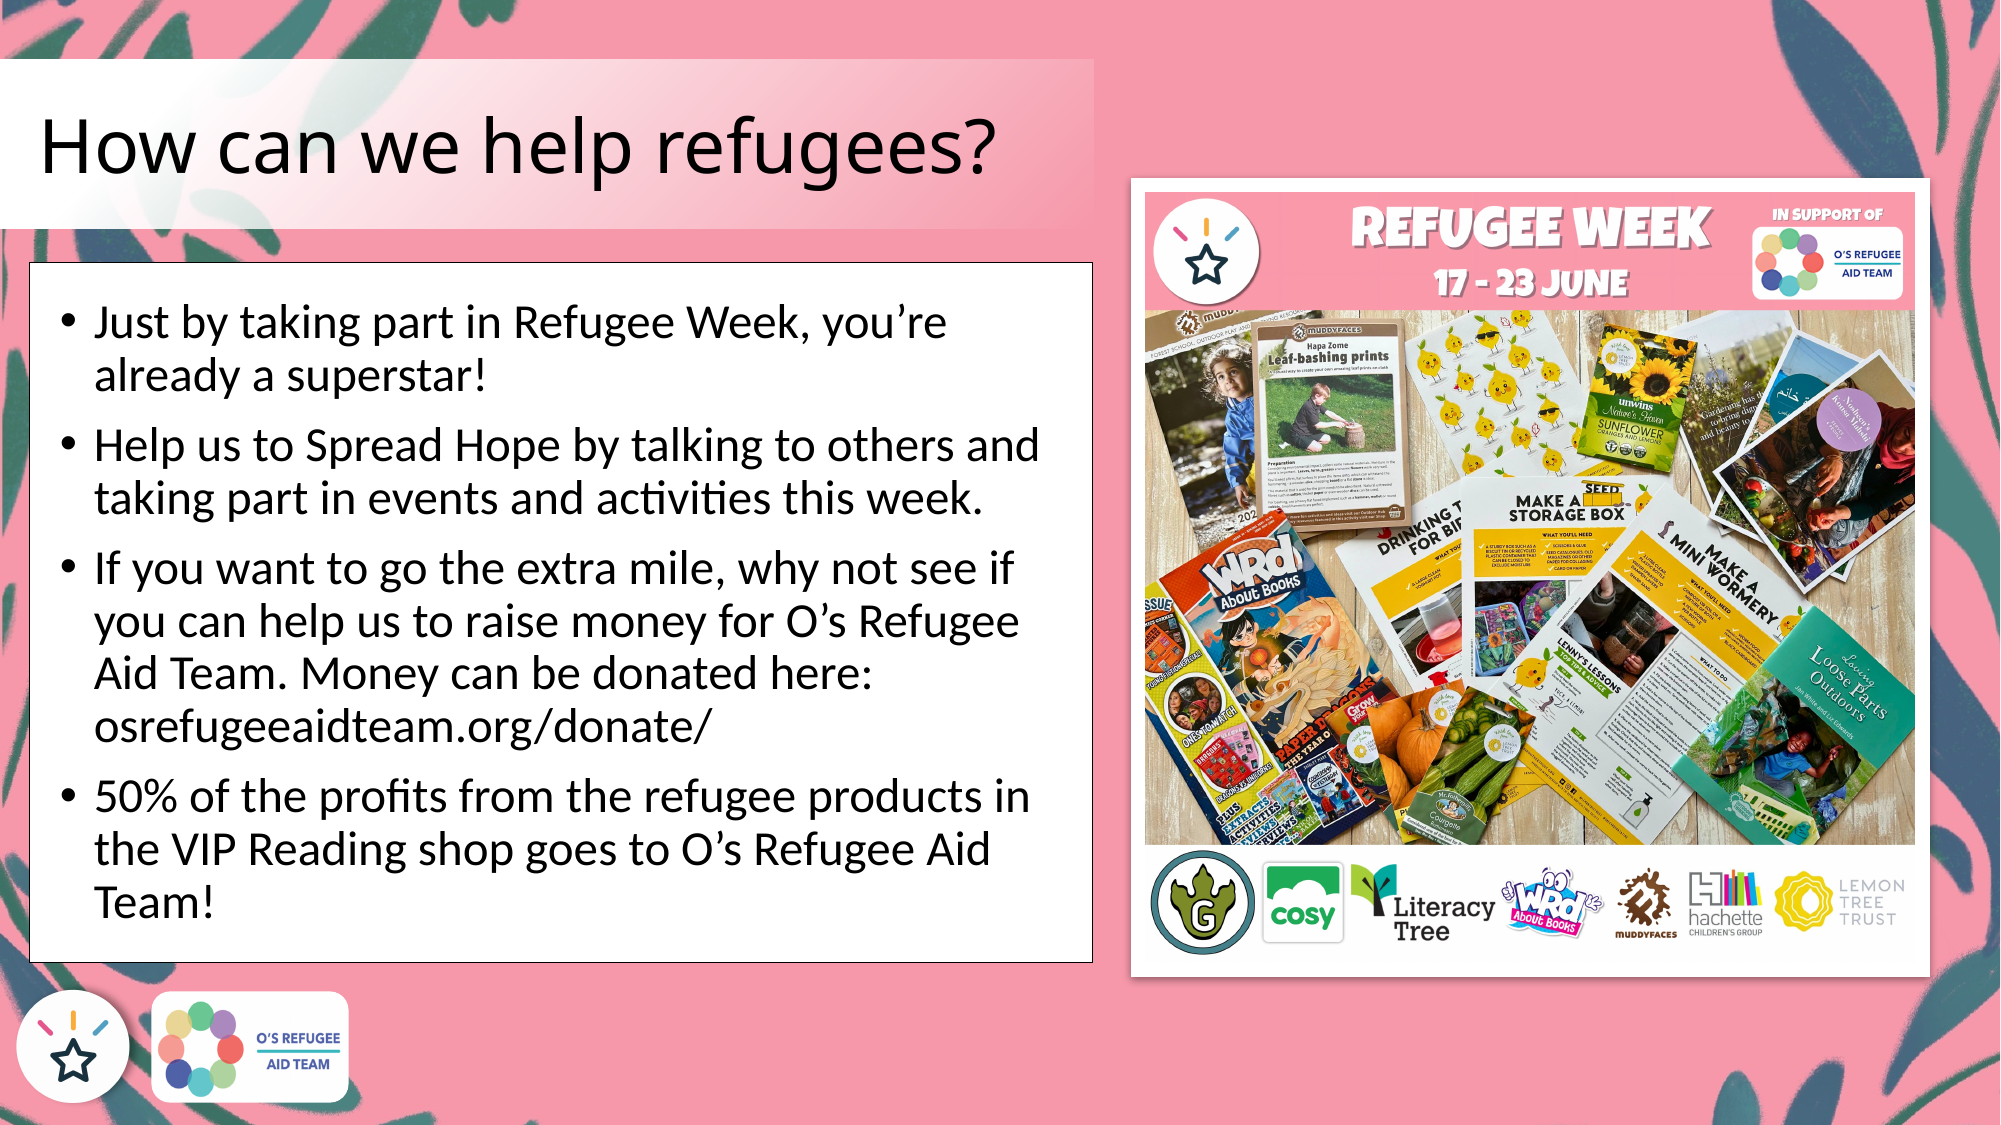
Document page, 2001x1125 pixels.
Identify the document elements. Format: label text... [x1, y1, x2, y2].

list Just by taking part in Refugee Week, you’re already a superstar! Help us to Spread Hope by talking to others and taking part in events and activities this week. If you want to go the extra mile, why not see if you can help us to raise money for O’s Refugee Aid Team. Money can be donated here: osrefugeeaidteam.org/donate/ 50% of the profits from the refugee products in the VIP Reading shop goes to O’s Refugee Aid Team! [29, 262, 1093, 963]
title How can we help refugees? [0, 59, 1093, 229]
picture [0, 0, 2001, 1125]
